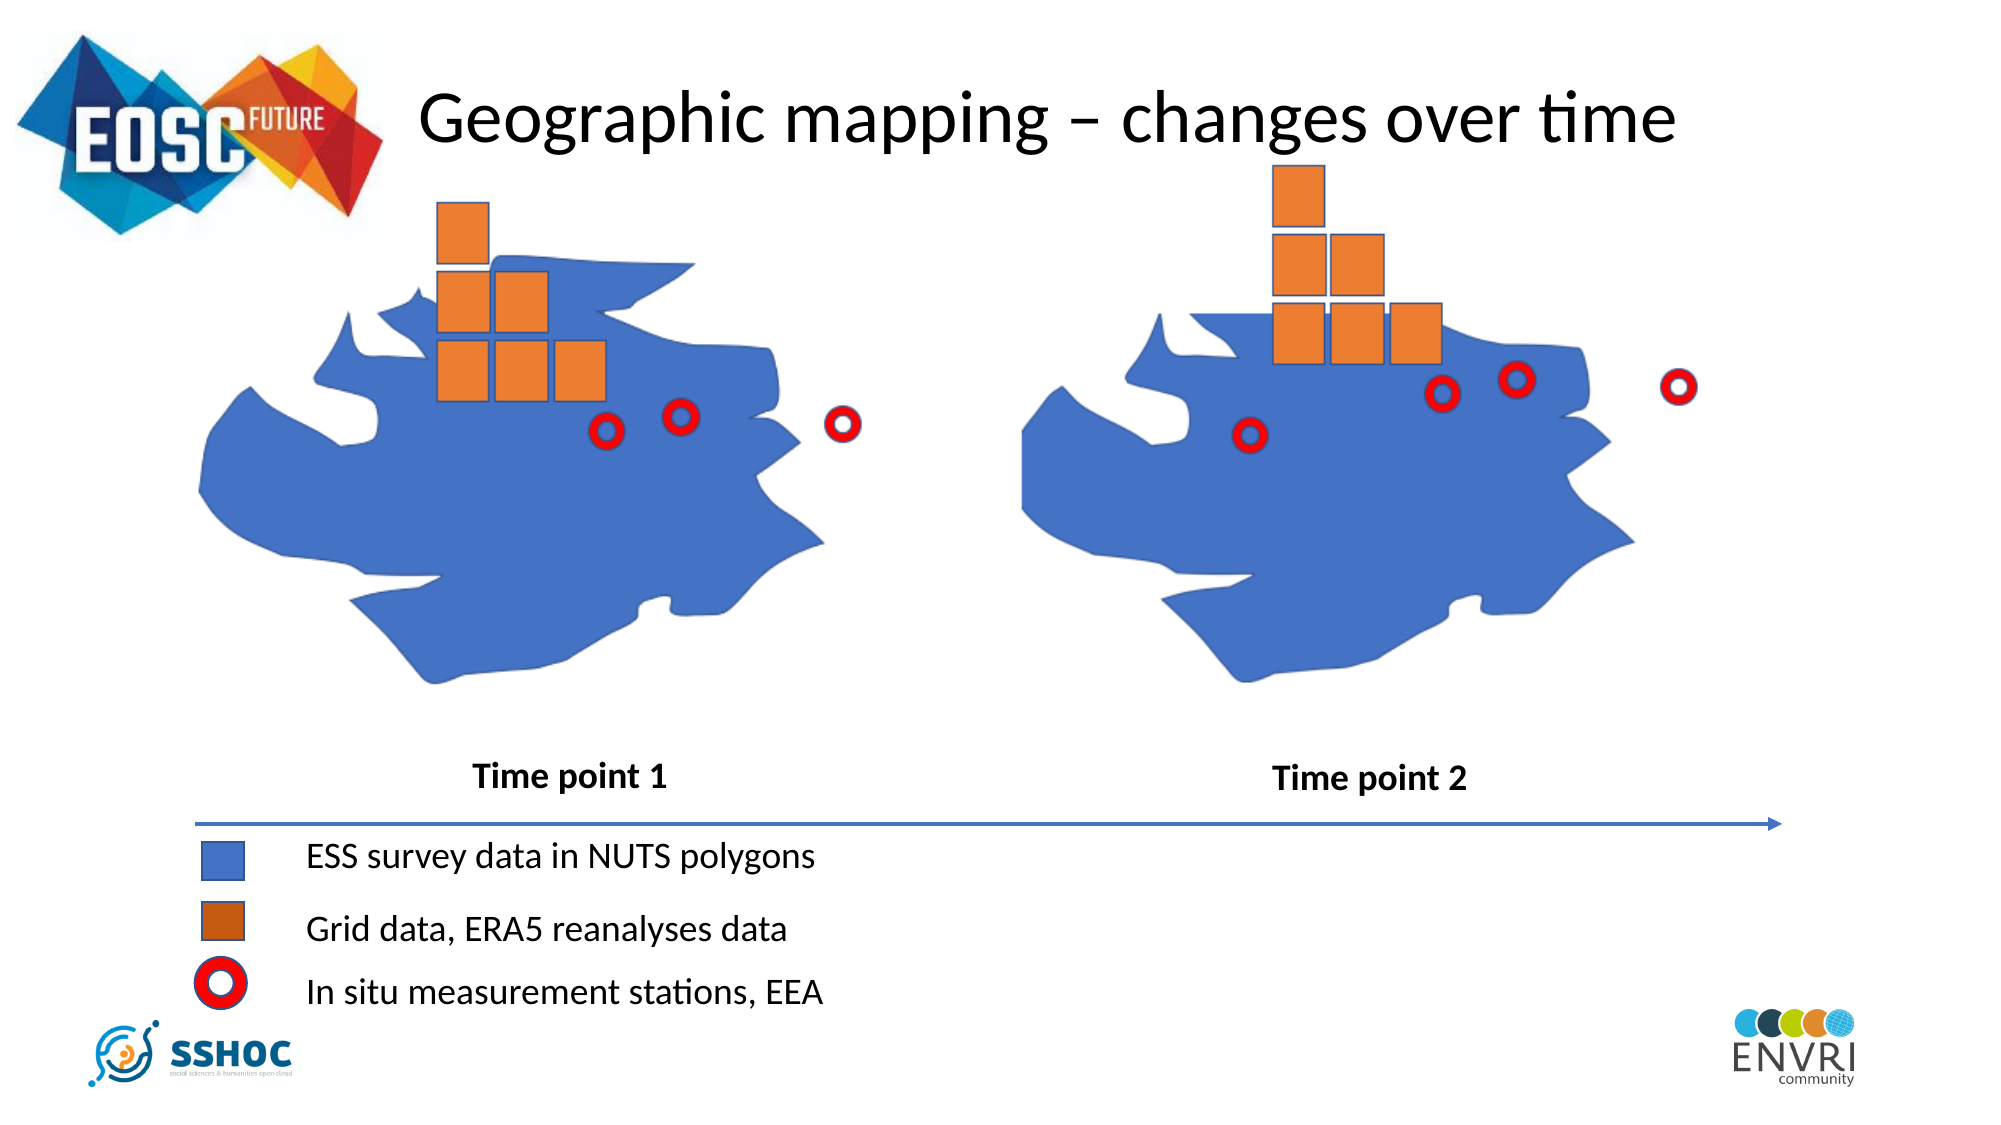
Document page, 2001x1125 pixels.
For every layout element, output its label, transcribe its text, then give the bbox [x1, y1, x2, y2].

picture [1734, 1009, 1854, 1087]
text_box [201, 841, 245, 881]
picture [12, 30, 1856, 725]
text_box [193, 955, 248, 1011]
picture [88, 1020, 292, 1087]
text_box In situ measurement stations, EEA [291, 960, 1058, 1020]
text_box [201, 901, 245, 941]
text_box Time point 2 [1257, 745, 1543, 806]
text_box Geographic mapping – changes over time [403, 59, 1988, 165]
text_box Grid data, ERA5 reanalyses data [291, 896, 1058, 957]
text_box Time point 1 [457, 743, 743, 804]
text_box ESS survey data in NUTS polygons [291, 824, 1058, 884]
